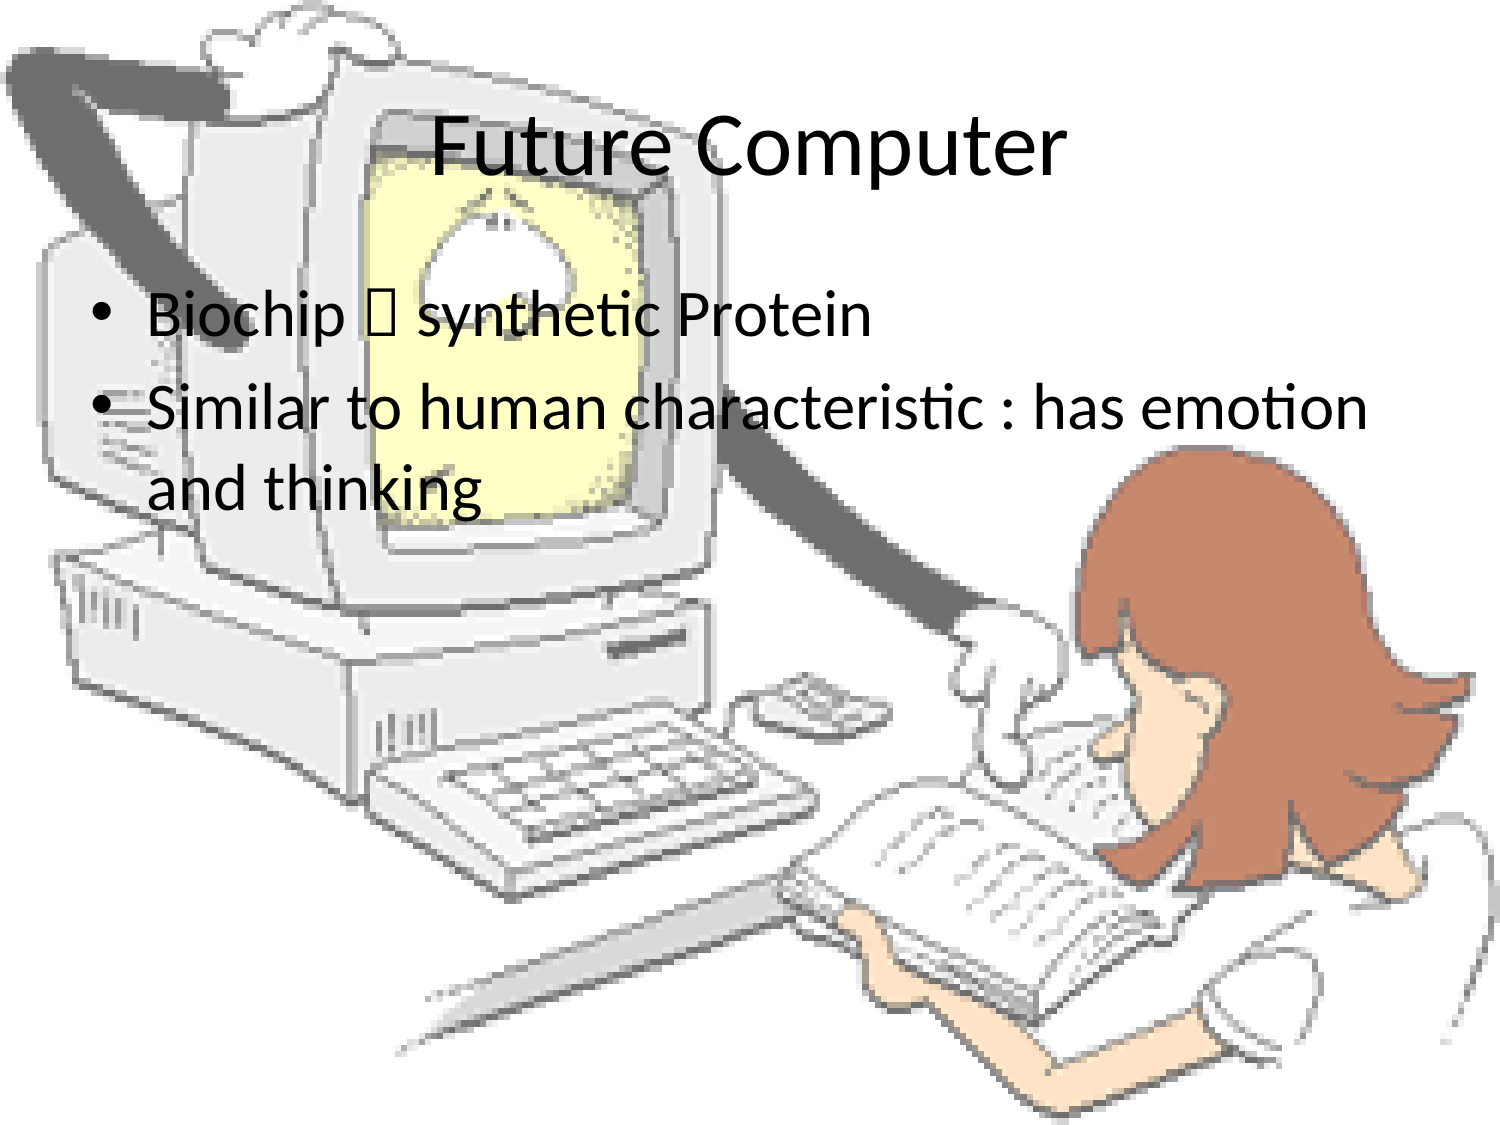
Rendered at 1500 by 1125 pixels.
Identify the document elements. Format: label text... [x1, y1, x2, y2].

list Biochip  synthetic Protein Similar to human characteristic : has emotion and thinking [75, 262, 1425, 1005]
title Future Computer [75, 45, 1425, 233]
